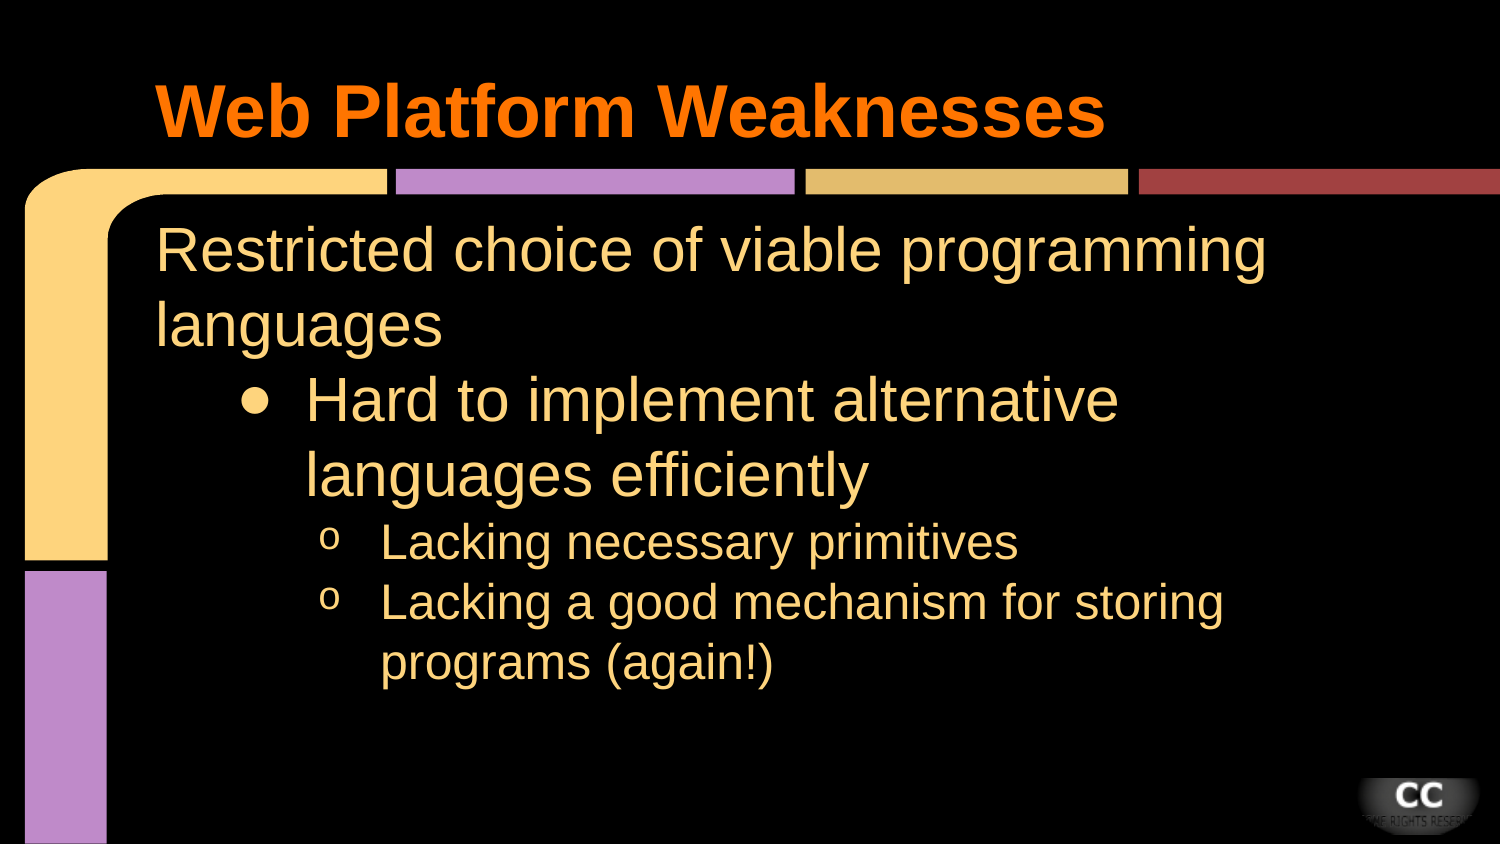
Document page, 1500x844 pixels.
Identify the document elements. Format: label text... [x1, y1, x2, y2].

picture [1349, 778, 1491, 836]
list Restricted choice of viable programming languages Hard to implement alternative languages efficiently Lacking necessary primitives Lacking a good mechanism for storing programs (again!) [140, 194, 1425, 808]
title Web Platform Weaknesses [140, 26, 1425, 168]
